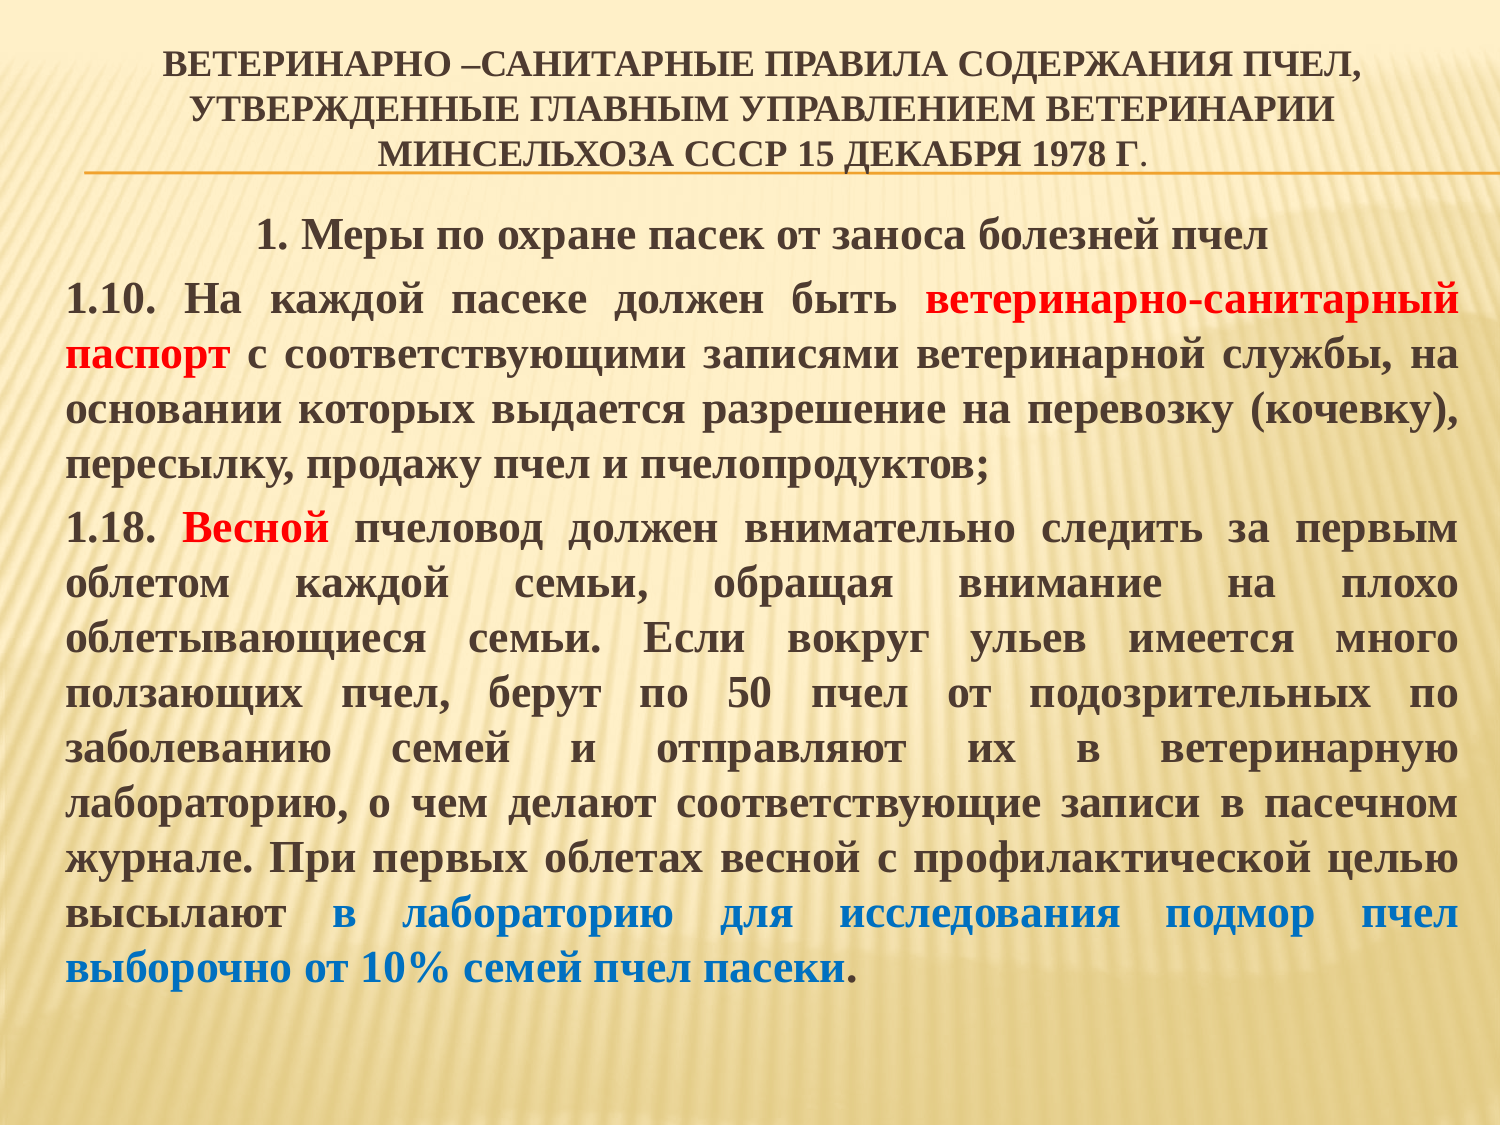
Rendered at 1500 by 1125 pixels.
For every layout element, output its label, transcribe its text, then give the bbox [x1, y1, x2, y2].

list 1. Меры по охране пасек от заноса болезней пчел 1.10. На каждой пасеке должен быть ветеринарно-санитарный паспорт с соответствующими записями ветеринарной службы, на основании которых выдается разрешение на перевозку (кочевку), пересылку, продажу пчел и пчелопродуктов; 1.18. Весной пчеловод должен внимательно следить за первым облетом каждой семьи, обращая внимание на плохо облетывающиеся семьи. Если вокруг ульев имеется много ползающих пчел, берут по 50 пчел от подозрительных по заболеванию семей и отправляют их в ветеринарную лабораторию, о чем делают соответствующие записи в пасечном журнале. При первых облетах весной с профилактической целью высылают в лабораторию для исследования подмор пчел выборочно от 10% семей пчел пасеки. [50, 196, 1475, 998]
title Ветеринарно –санитарные правила содержания пчел, утвержденные Главным управлением ветеринарии Минсельхоза СССР 15 декабря 1978 г. [50, 0, 1475, 196]
